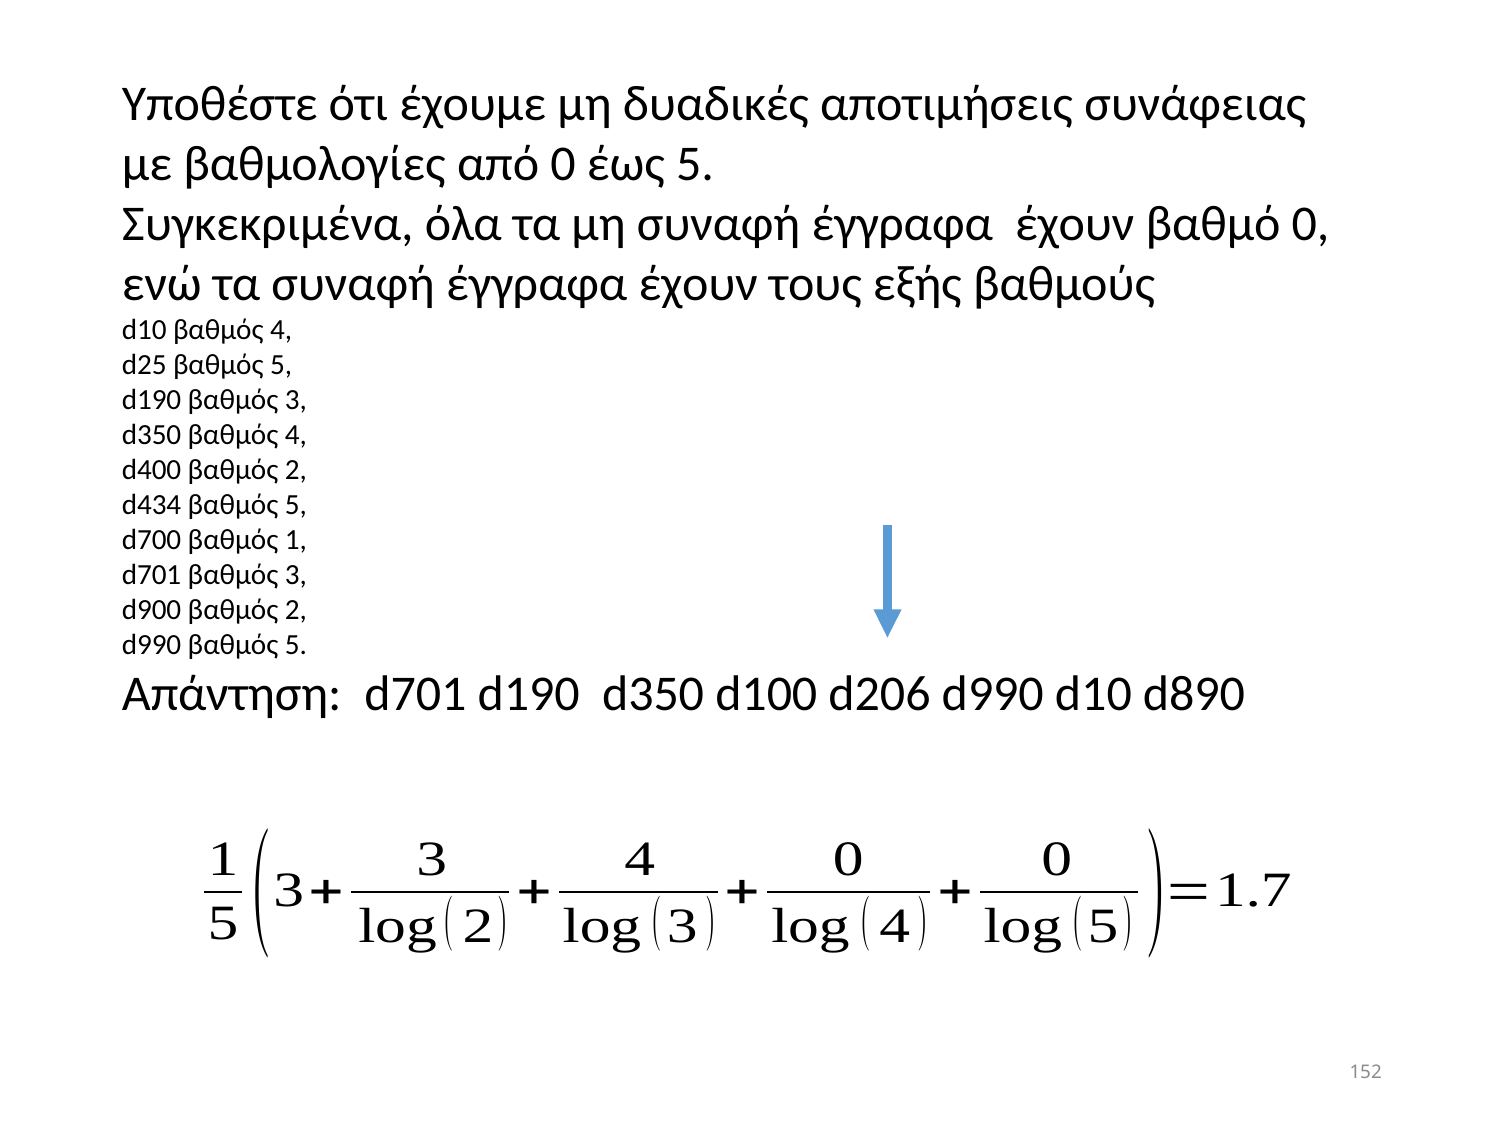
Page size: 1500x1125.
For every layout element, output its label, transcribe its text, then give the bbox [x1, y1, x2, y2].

slide_number 152 [1059, 1042, 1397, 1103]
text_box Υποθέστε ότι έχουμε μη δυαδικές αποτιμήσεις συνάφειας με βαθμολογίες από 0 έως 5. Συγκεκριμένα, όλα τα μη συναφή έγγραφα έχουν βαθμό 0, ενώ τα συναφή έγγραφα έχουν τους εξής βαθμούς d10 βαθμός 4, d25 βαθμός 5, d190 βαθμός 3, d350 βαθμός 4, d400 βαθμός 2, d434 βαθμός 5, d700 βαθμός 1, d701 βαθμός 3, d900 βαθμός 2, d990 βαθμός 5. Απάντηση: d701 d190 d350 d100 d206 d990 d10 d890 [107, 63, 1375, 848]
